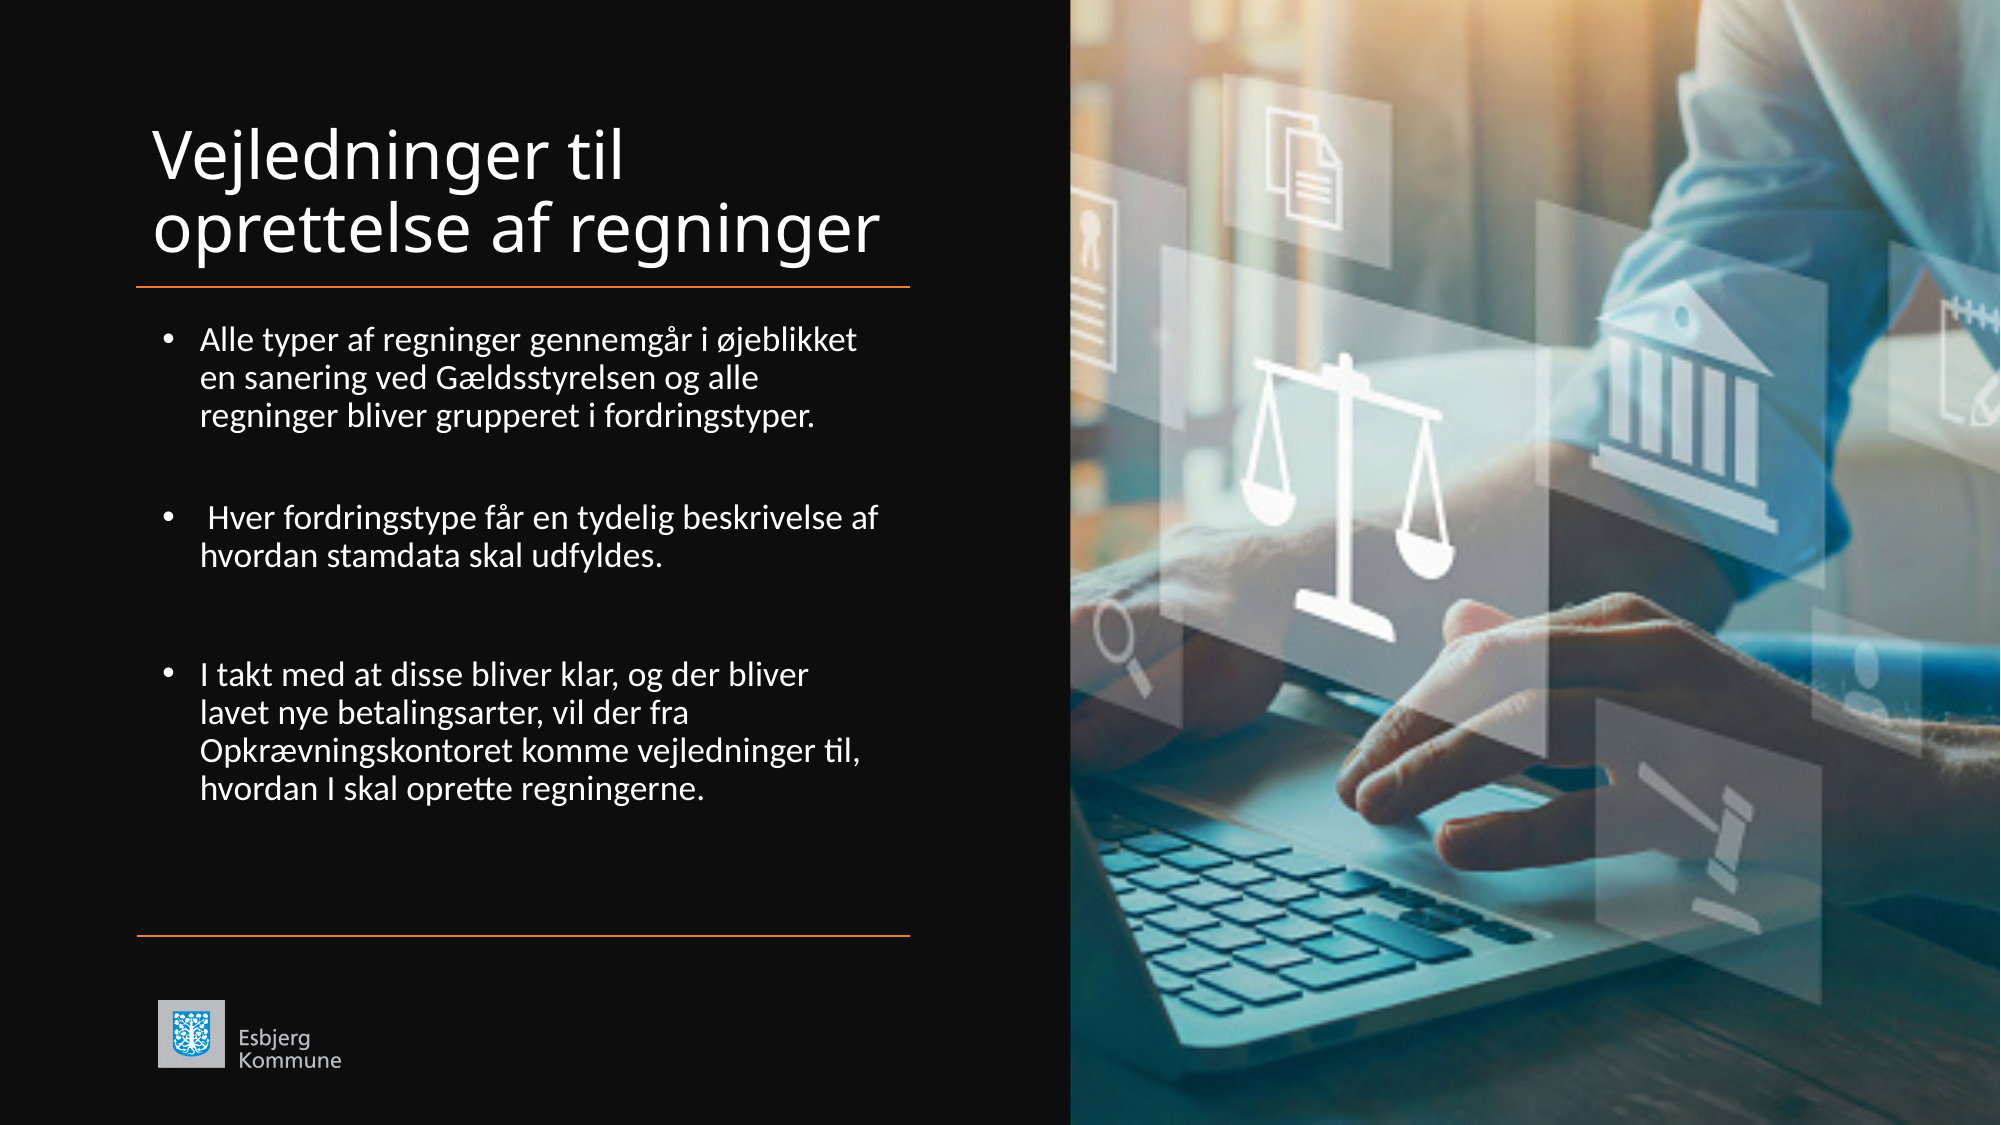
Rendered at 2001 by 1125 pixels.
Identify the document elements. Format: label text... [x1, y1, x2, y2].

list Alle typer af regninger gennemgår i øjeblikket en sanering ved Gældsstyrelsen og alle regninger bliver grupperet i fordringstyper. Hver fordringstype får en tydelig beskrivelse af hvordan stamdata skal udfyldes. I takt med at disse bliver klar, og der bliver lavet nye betalingsarter, vil der fra Opkrævningskontoret komme vejledninger til, hvordan I skal oprette regningerne. [147, 313, 900, 912]
picture [1940, 912, 1950, 919]
picture [158, 1000, 341, 1068]
title Vejledninger til oprettelse af regninger [137, 73, 910, 275]
picture [1070, 0, 2000, 1125]
picture [1996, 922, 2000, 940]
text_box [0, 0, 1070, 1125]
picture [1964, 921, 1980, 927]
